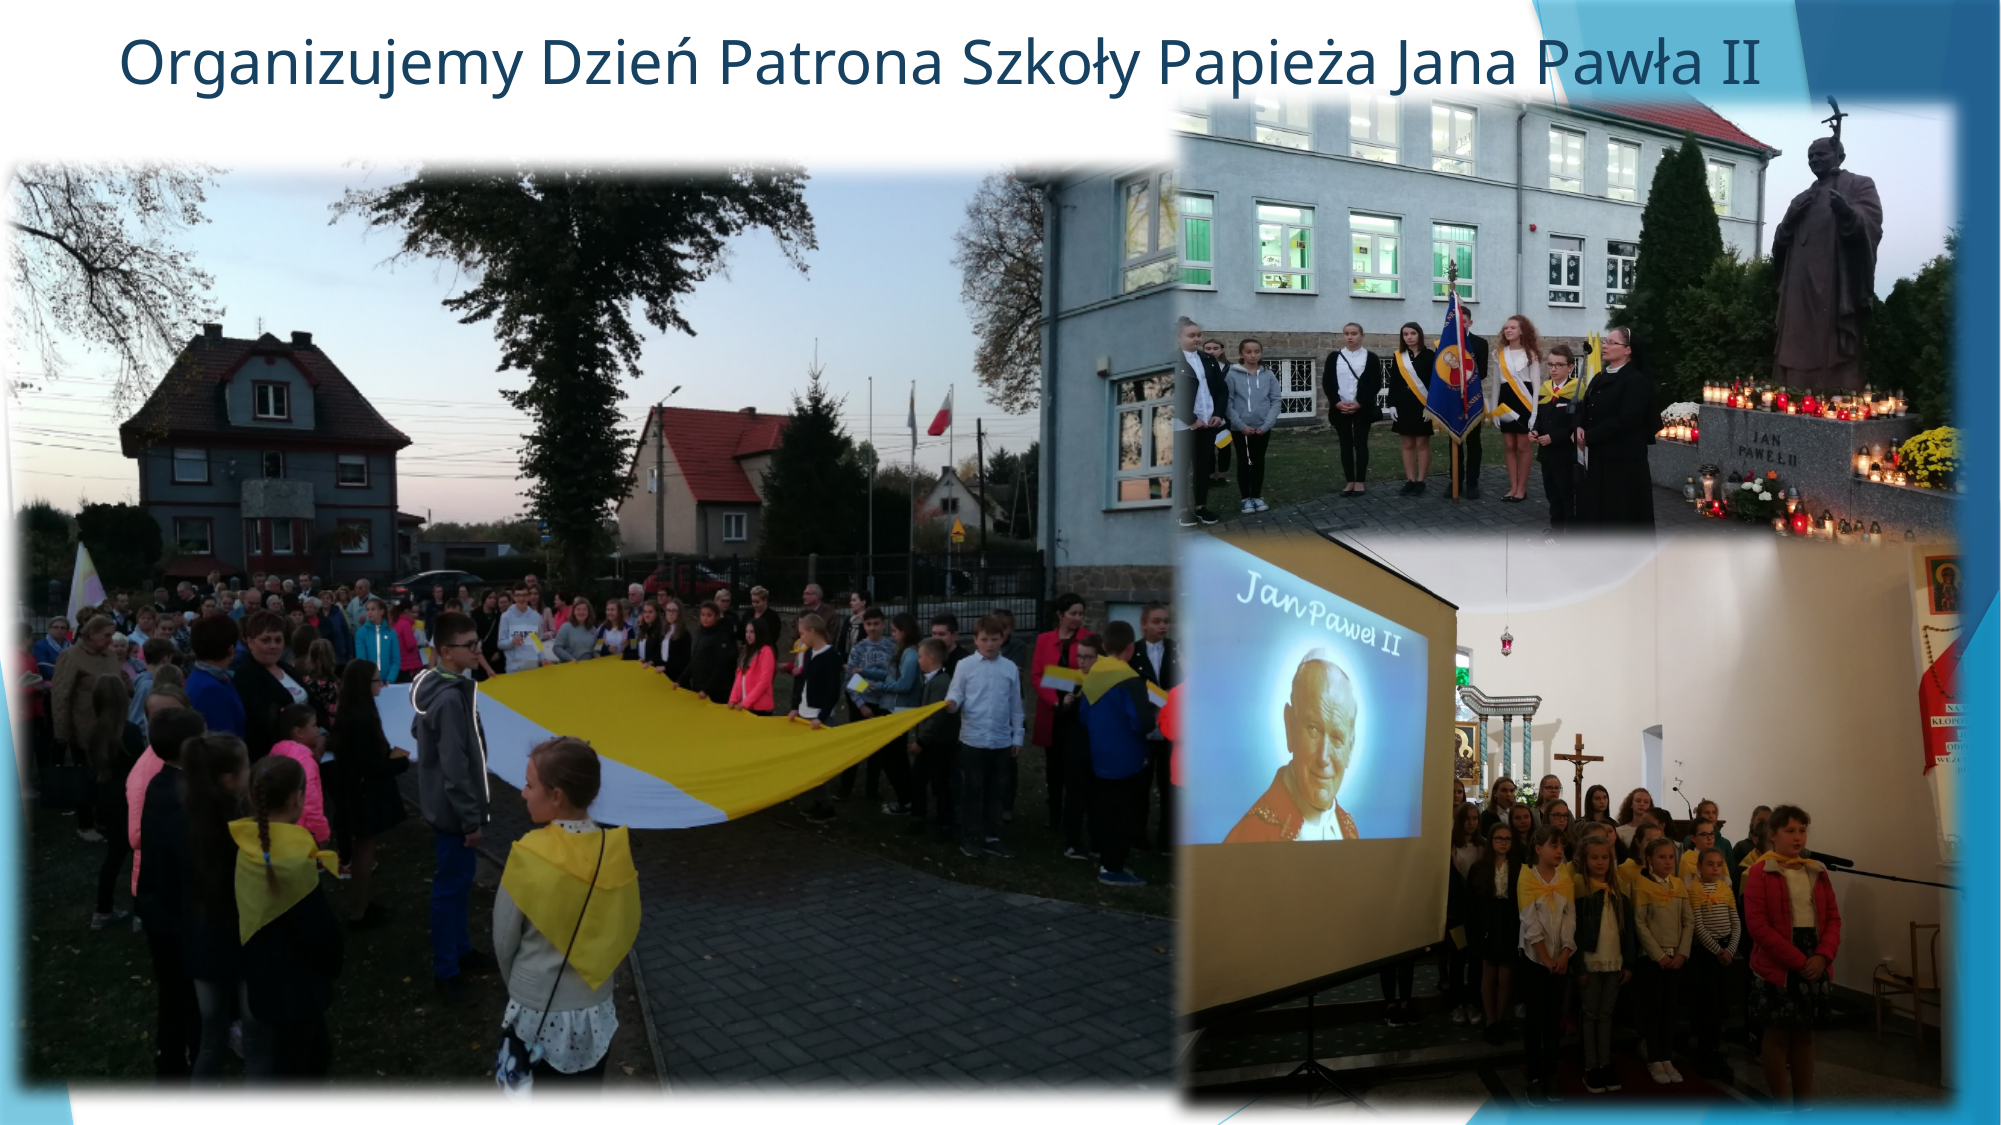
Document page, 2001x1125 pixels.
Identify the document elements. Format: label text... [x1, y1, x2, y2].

picture [0, 85, 1973, 1125]
title Organizujemy Dzień Patrona Szkoły Papieża Jana Pawła II [103, 16, 1897, 153]
